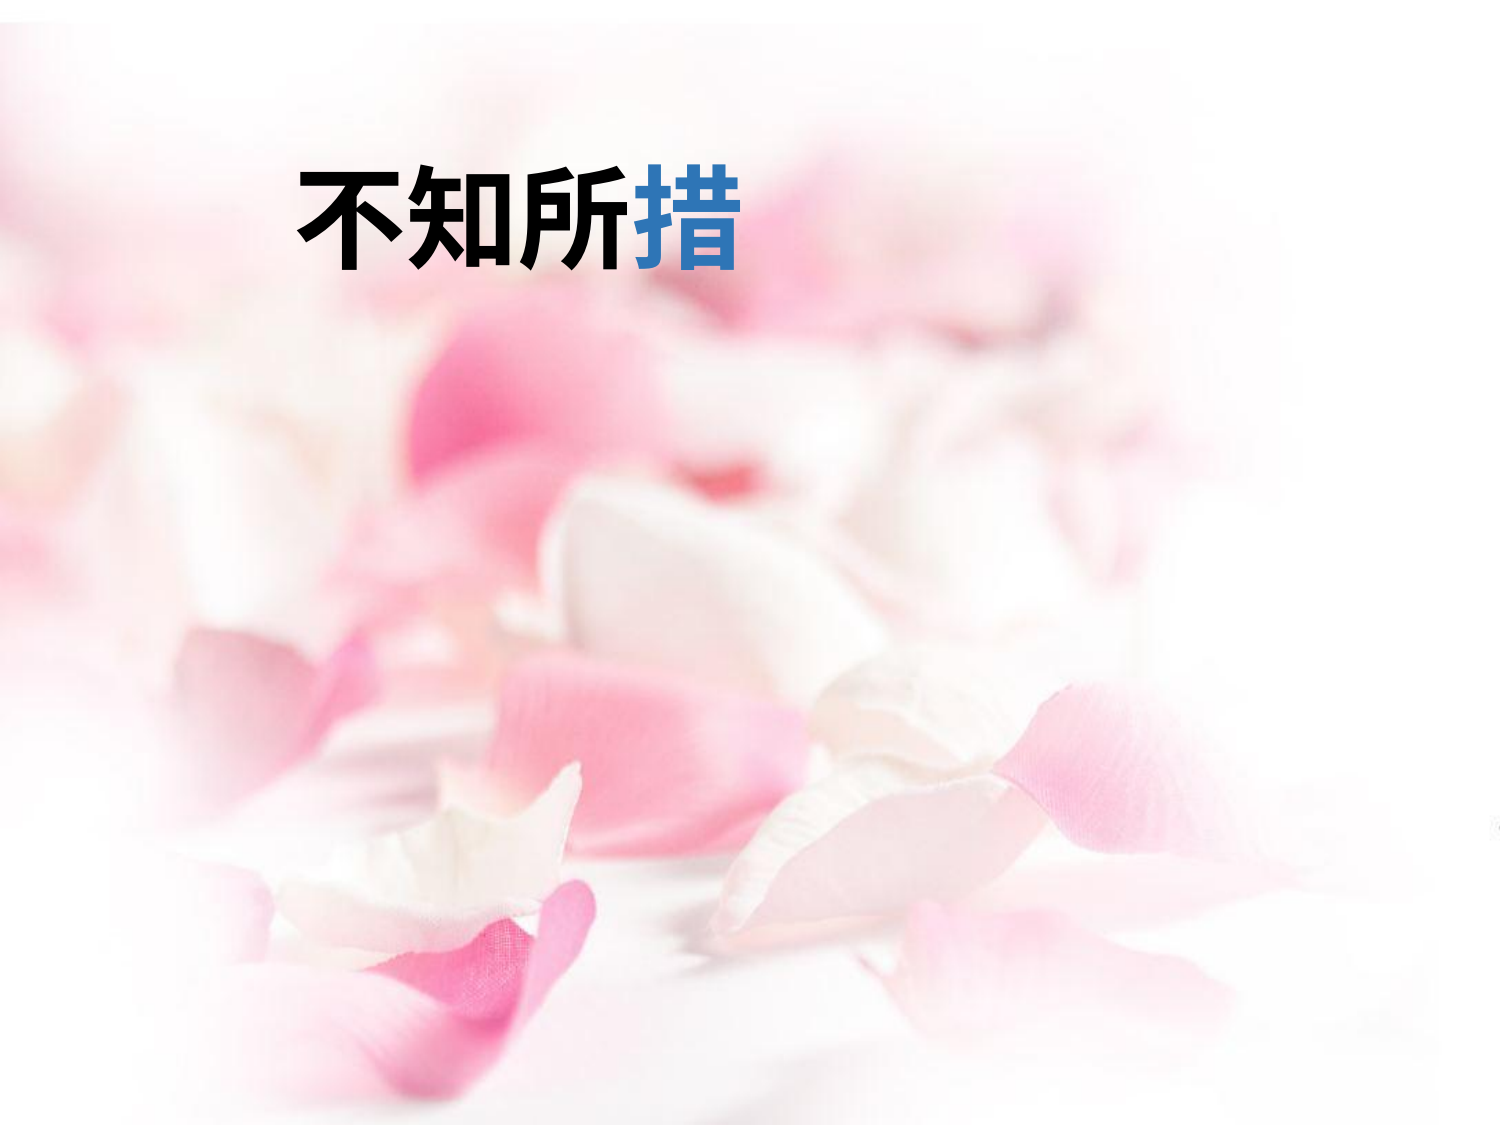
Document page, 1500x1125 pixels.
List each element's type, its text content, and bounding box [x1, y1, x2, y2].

text_box [82, 320, 1285, 471]
text_box 不知所措 [279, 140, 1175, 291]
picture [0, 0, 1500, 1125]
